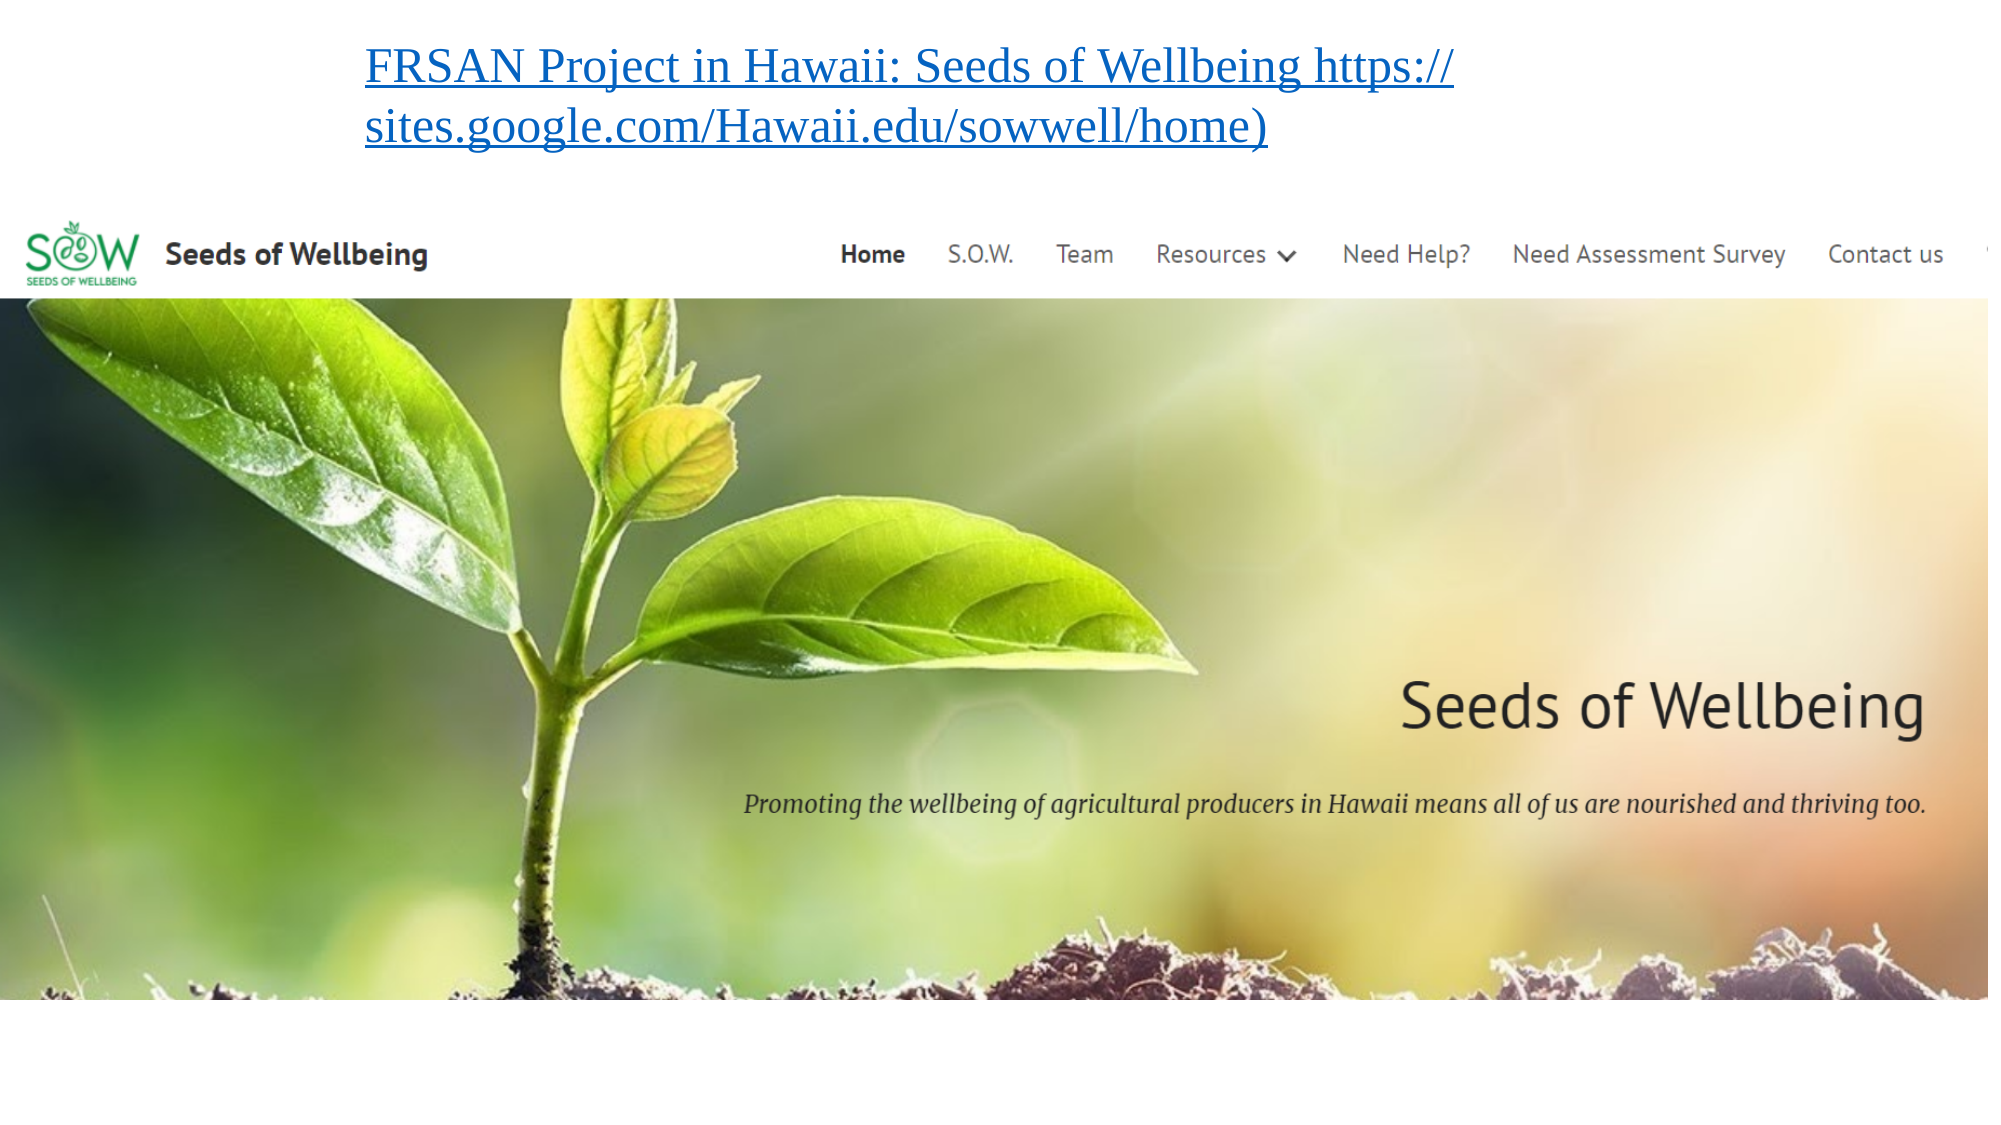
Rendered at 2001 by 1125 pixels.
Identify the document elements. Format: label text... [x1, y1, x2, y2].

picture [0, 212, 1988, 1000]
text_box FRSAN Project in Hawaii: Seeds of Wellbeing https://sites.google.com/Hawaii.edu/sowwell/home) [350, 24, 1875, 160]
